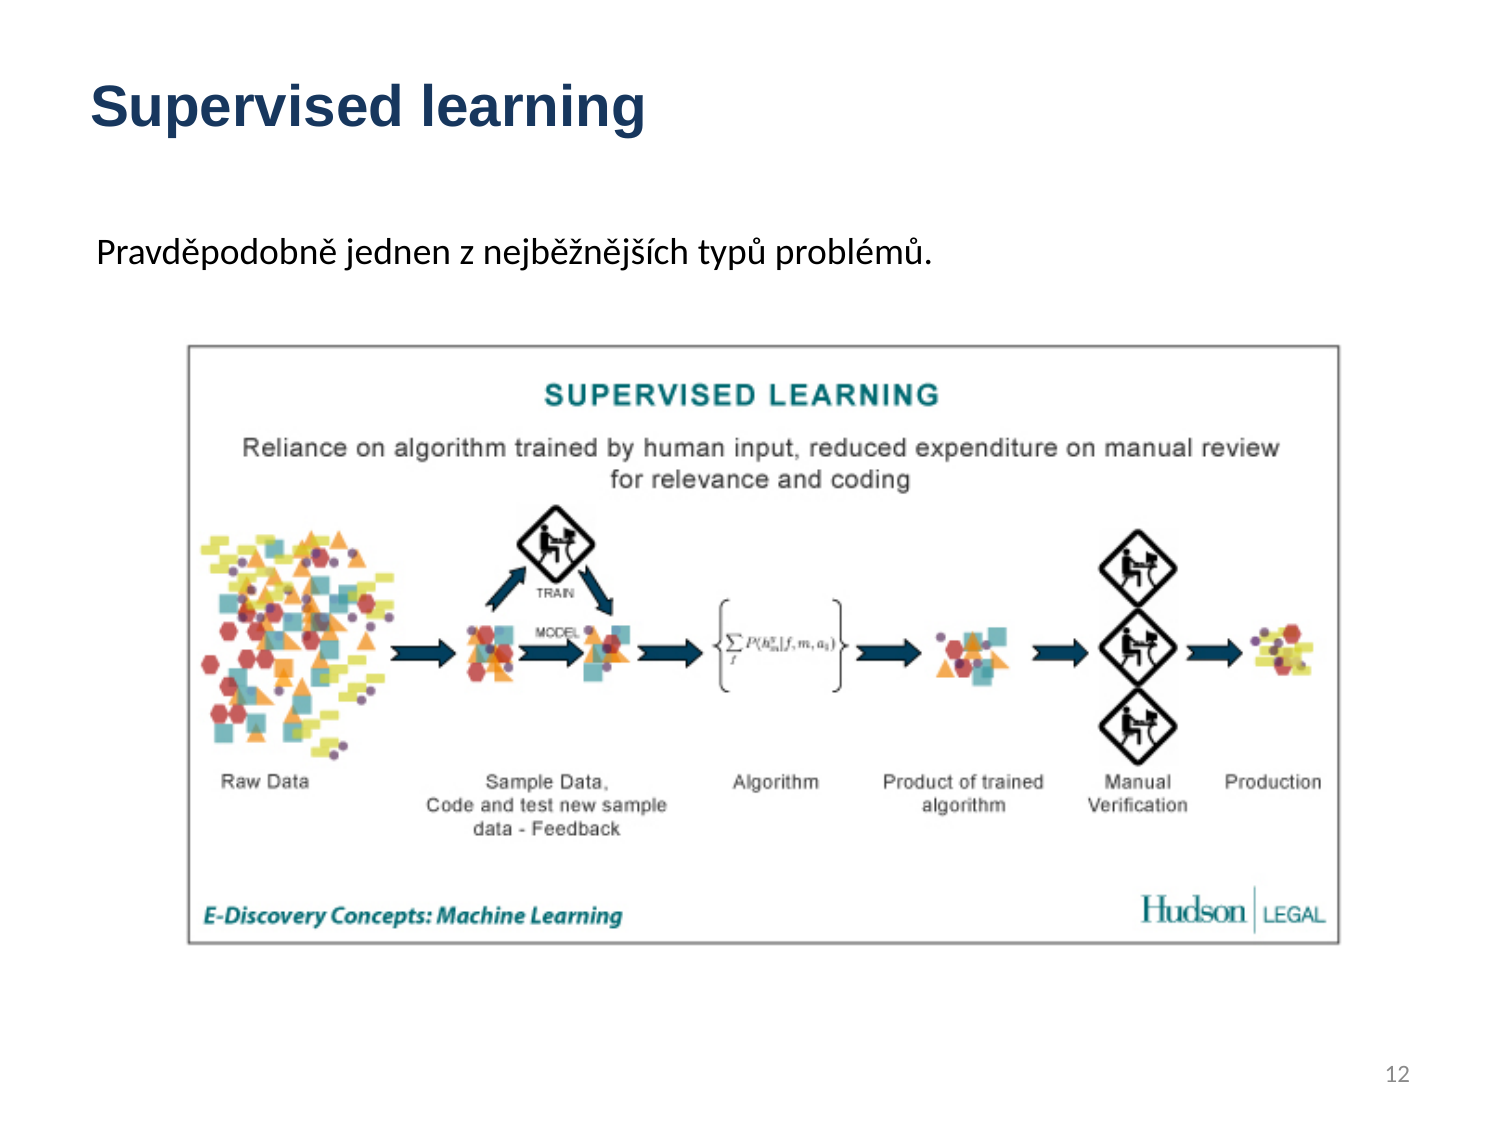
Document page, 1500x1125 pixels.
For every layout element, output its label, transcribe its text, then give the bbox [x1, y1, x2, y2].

slide_number 12 [1074, 1042, 1425, 1103]
picture [182, 337, 1347, 951]
text_box Pravděpodobně jednen z nejběžnějších typů problémů. [81, 219, 950, 280]
title Supervised learning [75, 45, 1425, 161]
